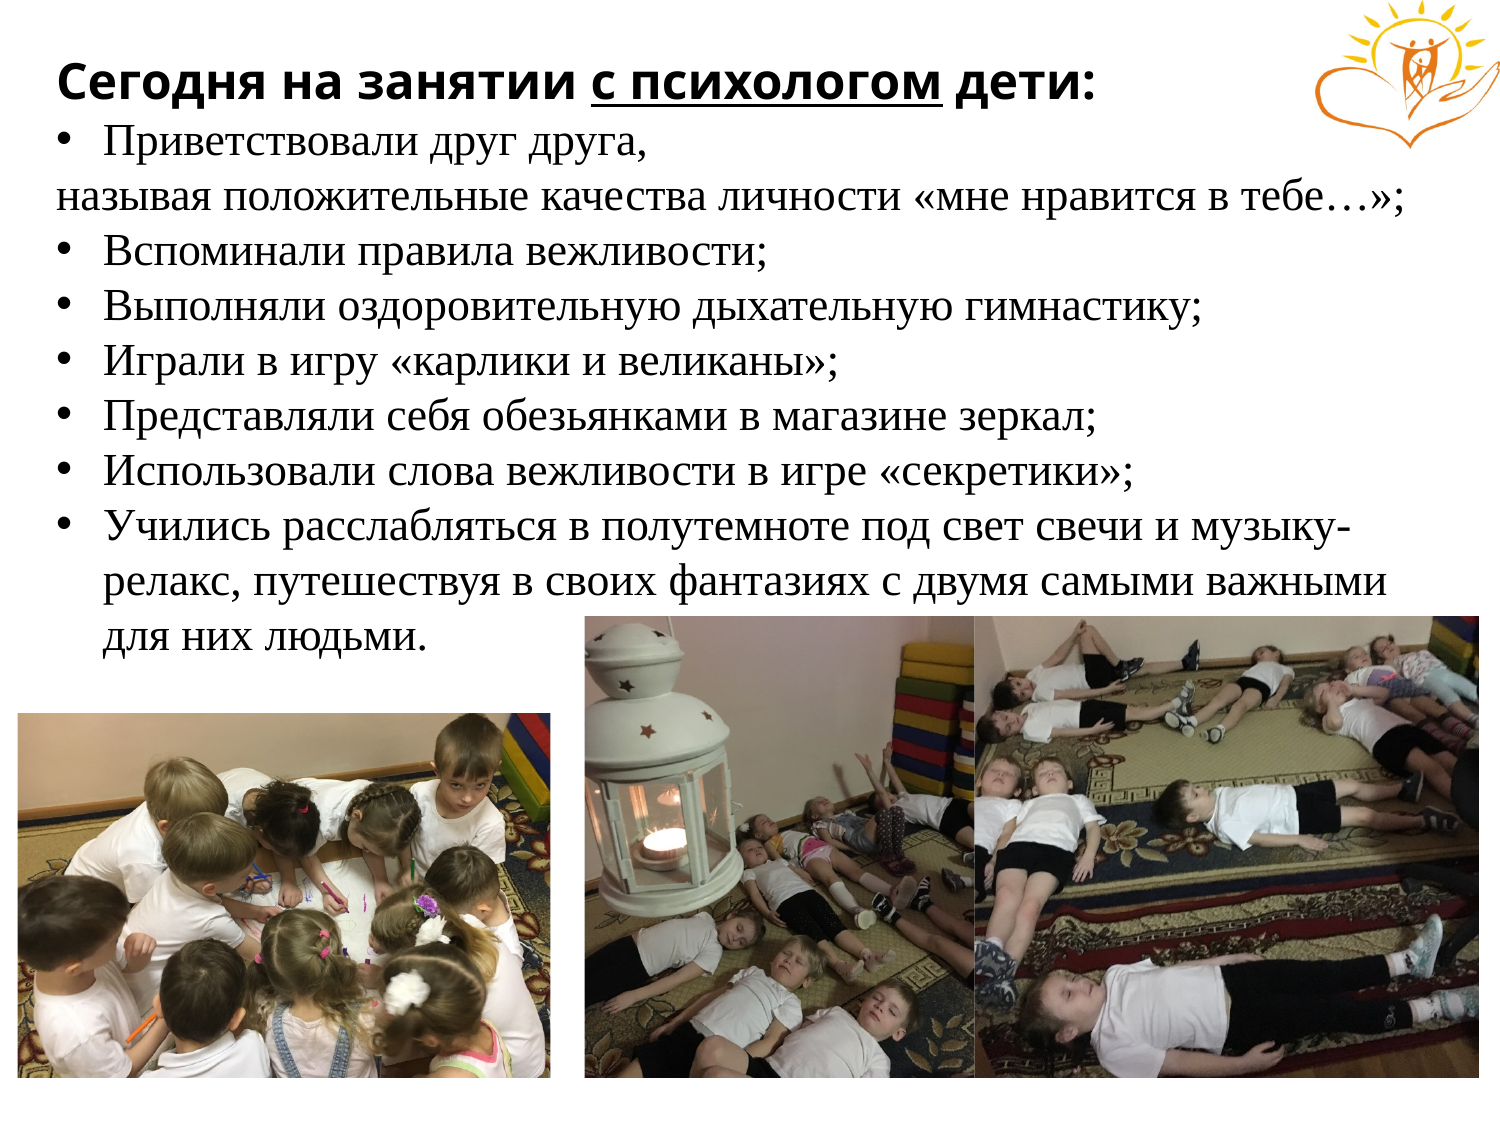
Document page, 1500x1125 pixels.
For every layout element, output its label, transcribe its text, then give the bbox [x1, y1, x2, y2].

picture [1314, 0, 1500, 150]
text_box Сегодня на занятии с психологом дети: Приветствовали друг друга, называя положительные качества личности «мне нравится в тебе…»; Вспоминали правила вежливости; Выполняли оздоровительную дыхательную гимнастику; Играли в игру «карлики и великаны»; Представляли себя обезьянками в магазине зеркал; Использовали слова вежливости в игре «секретики»; Учились расслабляться в полутемноте под свет свечи и музыку-релакс, путешествуя в своих фантазиях с двумя самыми важными для них людьми. [41, 42, 1459, 713]
picture [584, 616, 1480, 1078]
picture [17, 713, 551, 1078]
